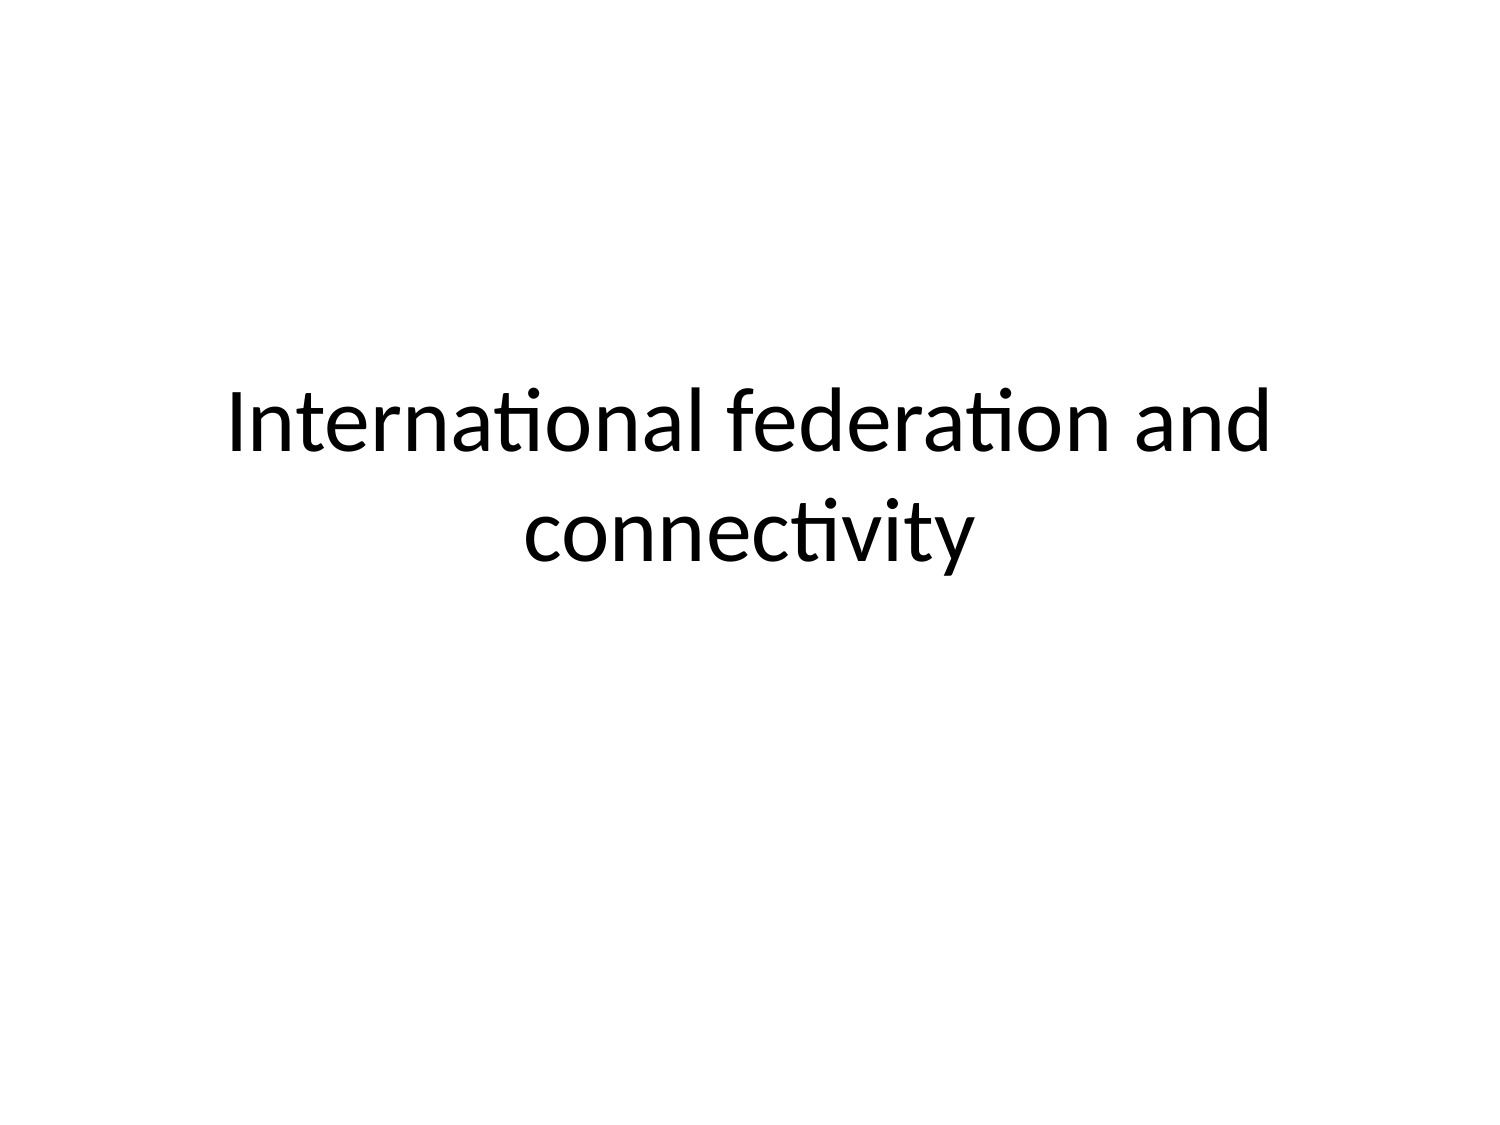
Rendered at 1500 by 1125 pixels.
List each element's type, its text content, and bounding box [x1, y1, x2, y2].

title International federation and connectivity [112, 349, 1388, 591]
